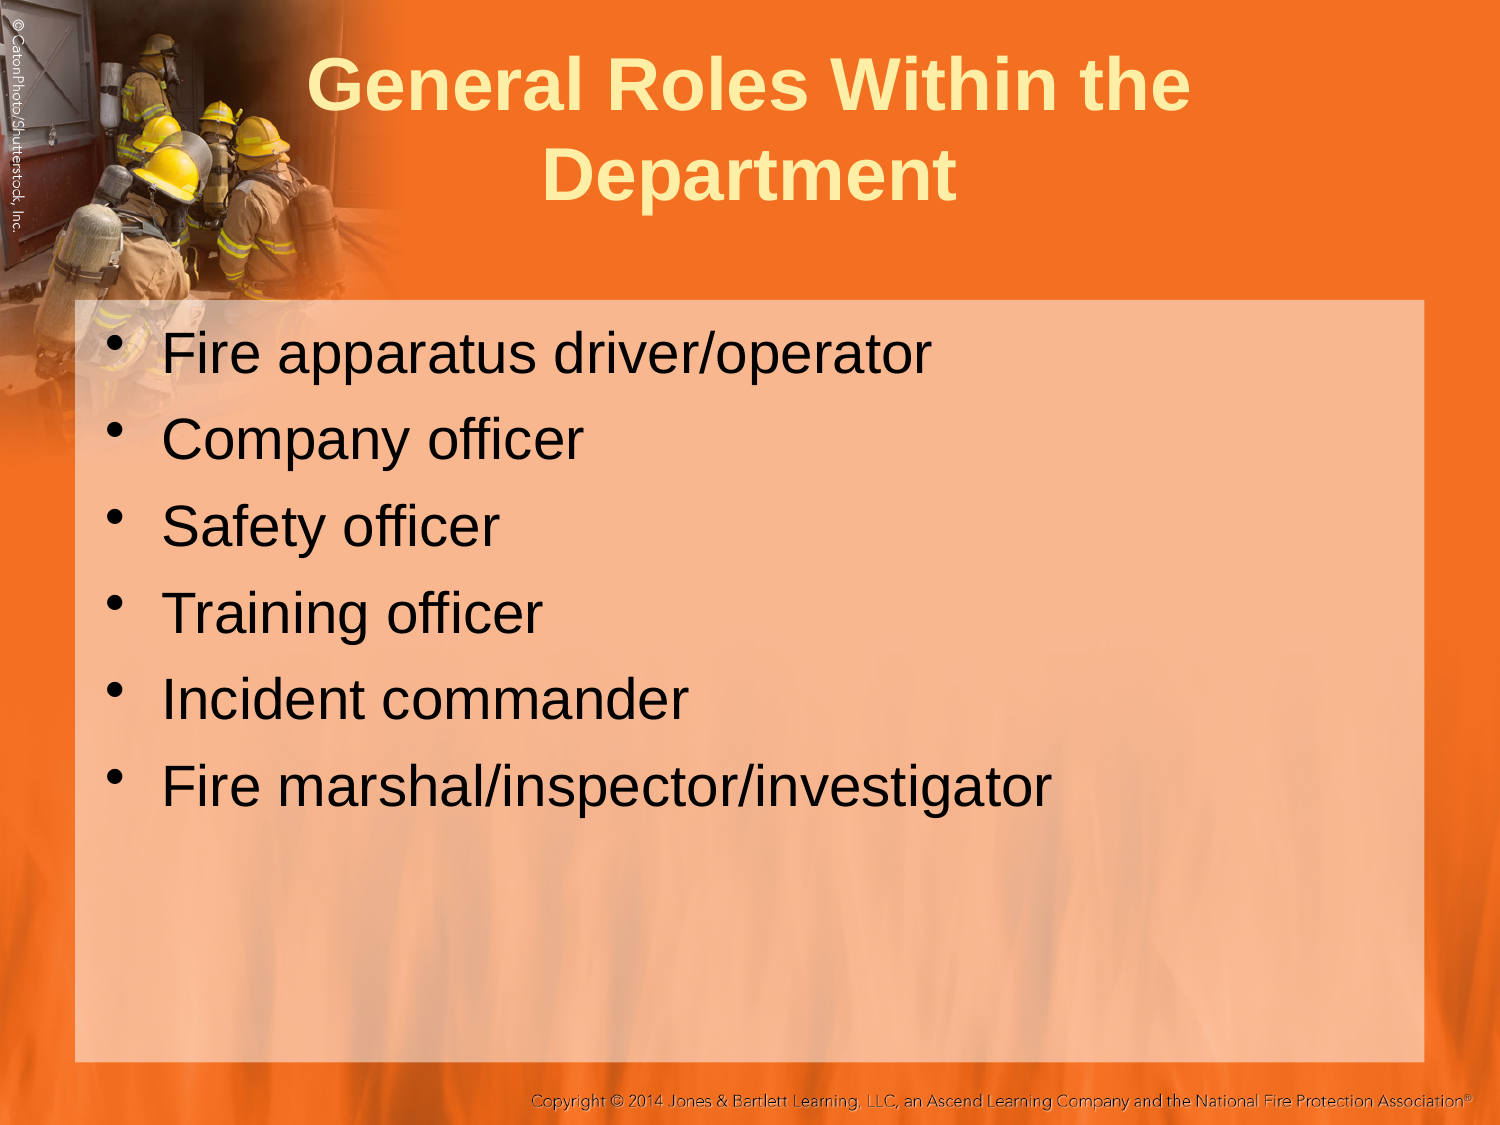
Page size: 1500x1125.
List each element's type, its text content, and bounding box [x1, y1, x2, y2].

title General Roles Within the Department [75, 37, 1425, 213]
picture [0, 0, 1500, 1125]
list Fire apparatus driver/operator Company officer Safety officer Training officer Incident commander Fire marshal/inspector/investigator [75, 299, 1425, 1063]
